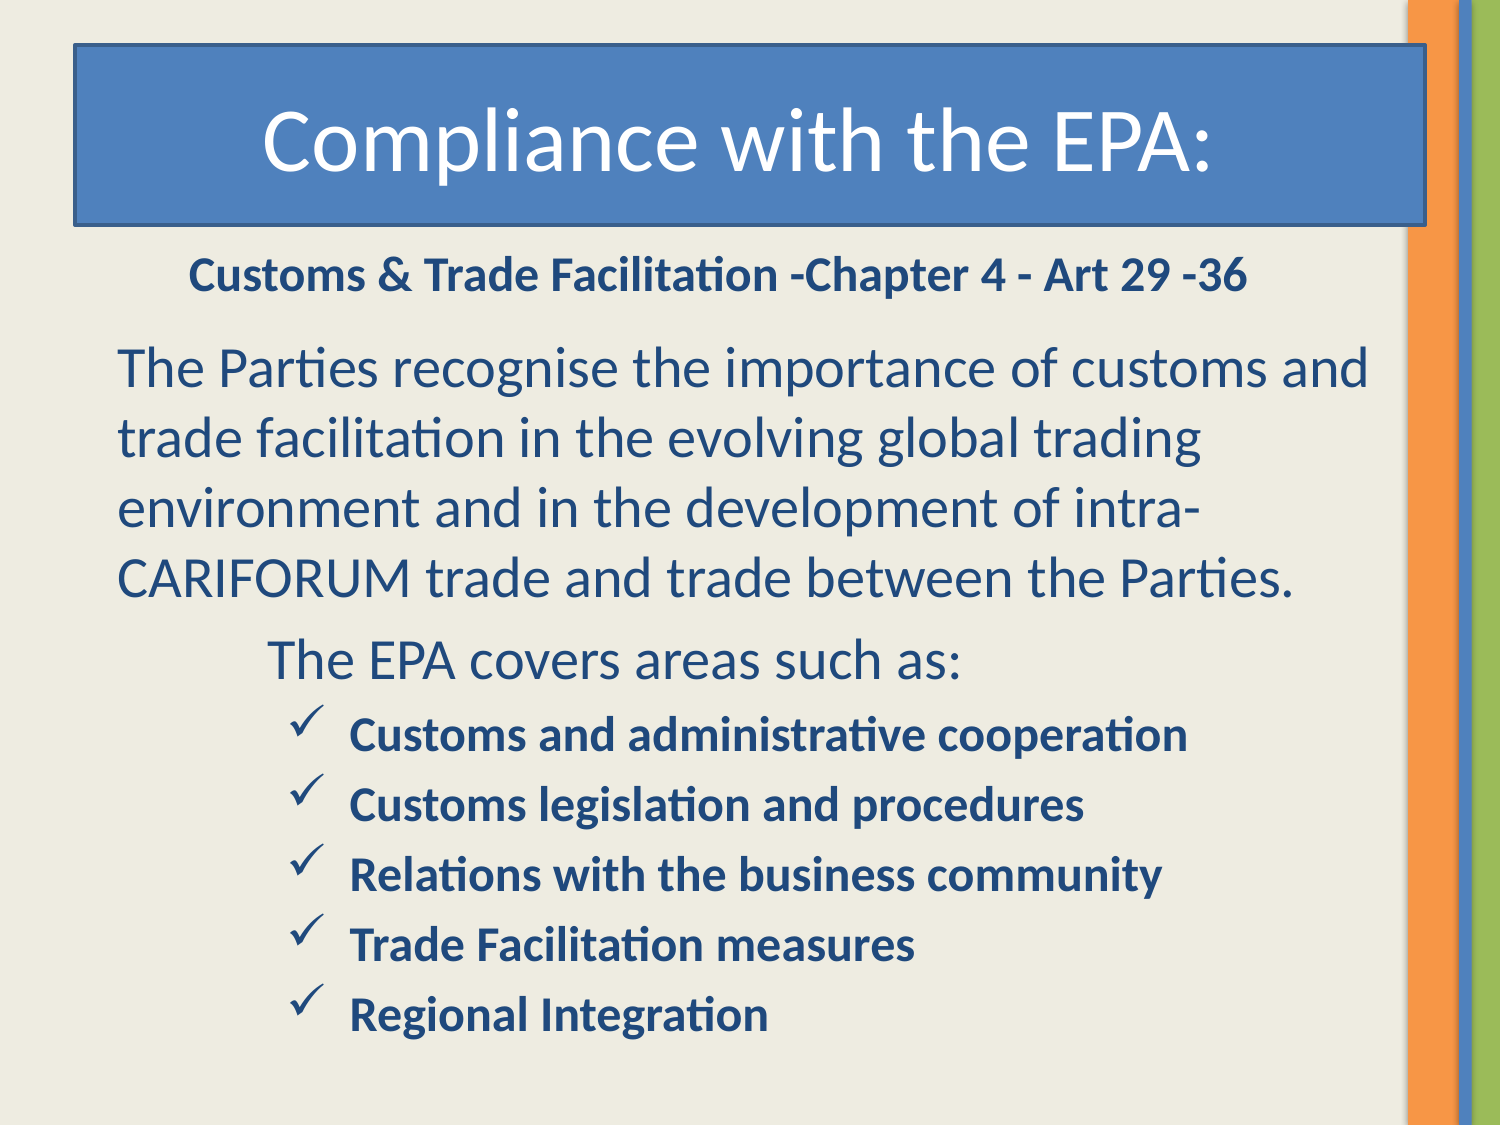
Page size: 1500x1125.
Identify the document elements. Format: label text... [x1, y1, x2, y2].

list The Parties recognise the importance of customs and trade facilitation in the evolving global trading environment and in the development of intra-CARIFORUM trade and trade between the Parties. The EPA covers areas such as: Customs and administrative cooperation Customs legislation and procedures Relations with the business community Trade Facilitation measures Regional Integration [102, 322, 1398, 1055]
text_box Customs & Trade Facilitation -Chapter 4 - Art 29 -36 [74, 221, 1363, 323]
title Compliance with the EPA: [73, 43, 1427, 227]
